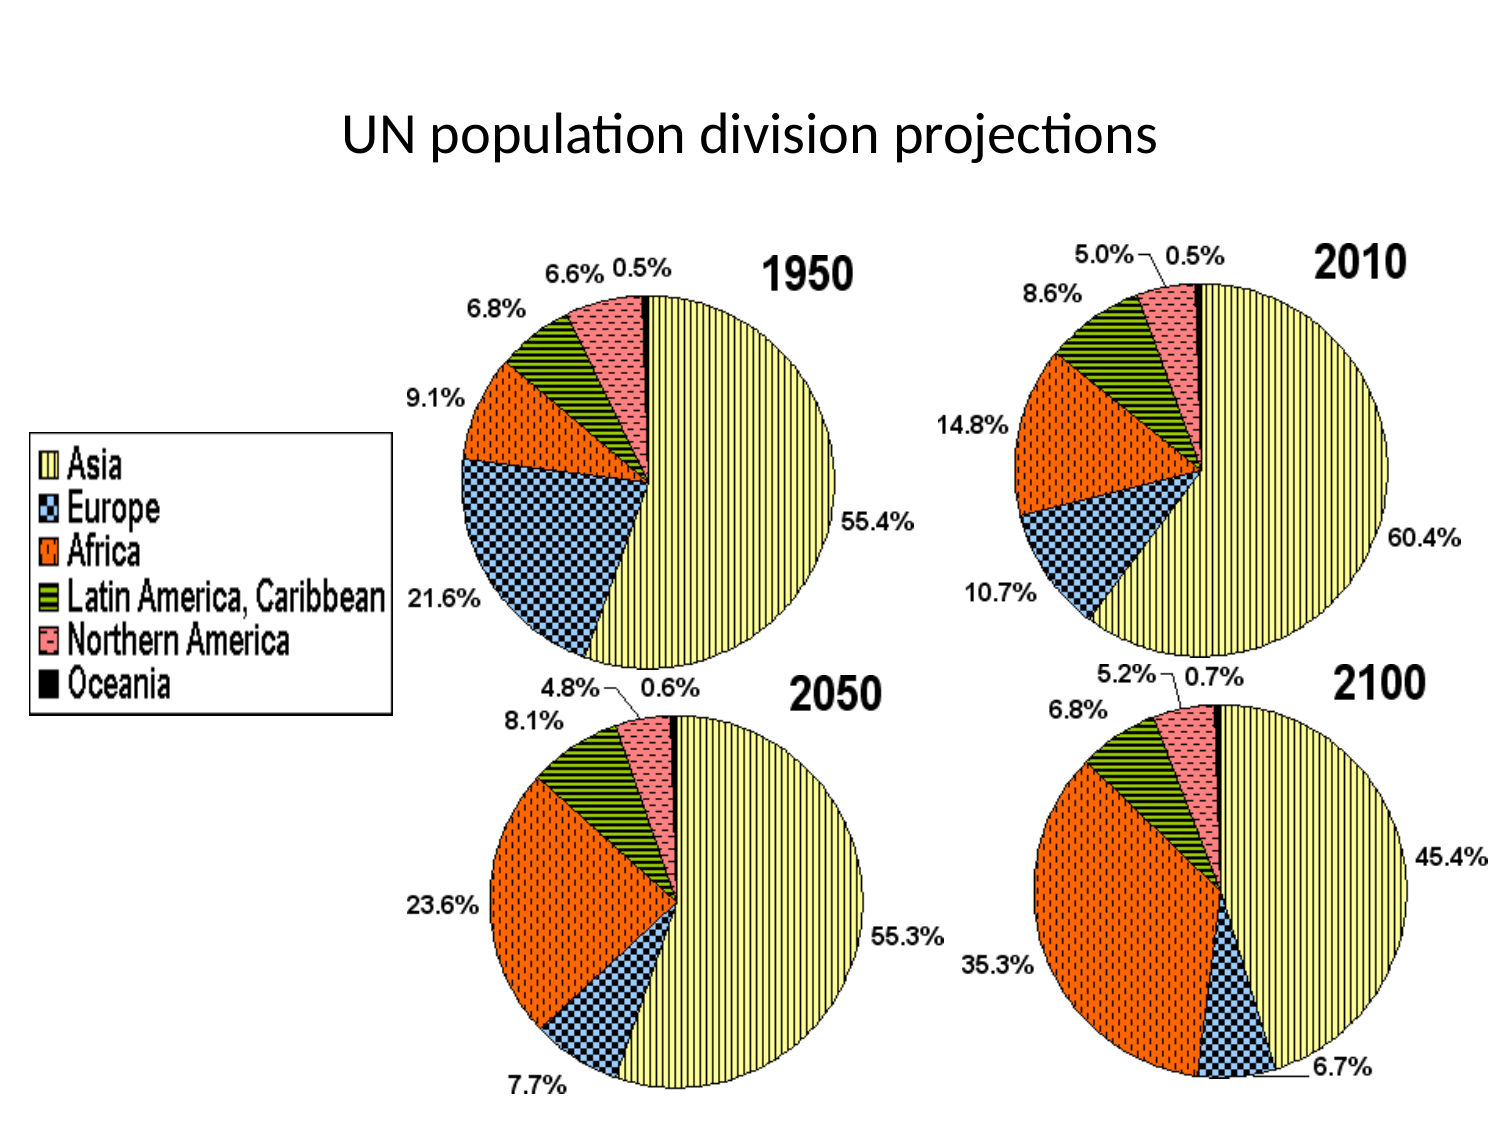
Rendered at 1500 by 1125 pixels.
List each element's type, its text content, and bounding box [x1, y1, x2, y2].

picture [407, 674, 944, 1095]
title UN population division projections [75, 45, 1425, 233]
picture [29, 432, 393, 717]
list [407, 255, 914, 670]
picture [962, 664, 1488, 1080]
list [938, 243, 1462, 658]
